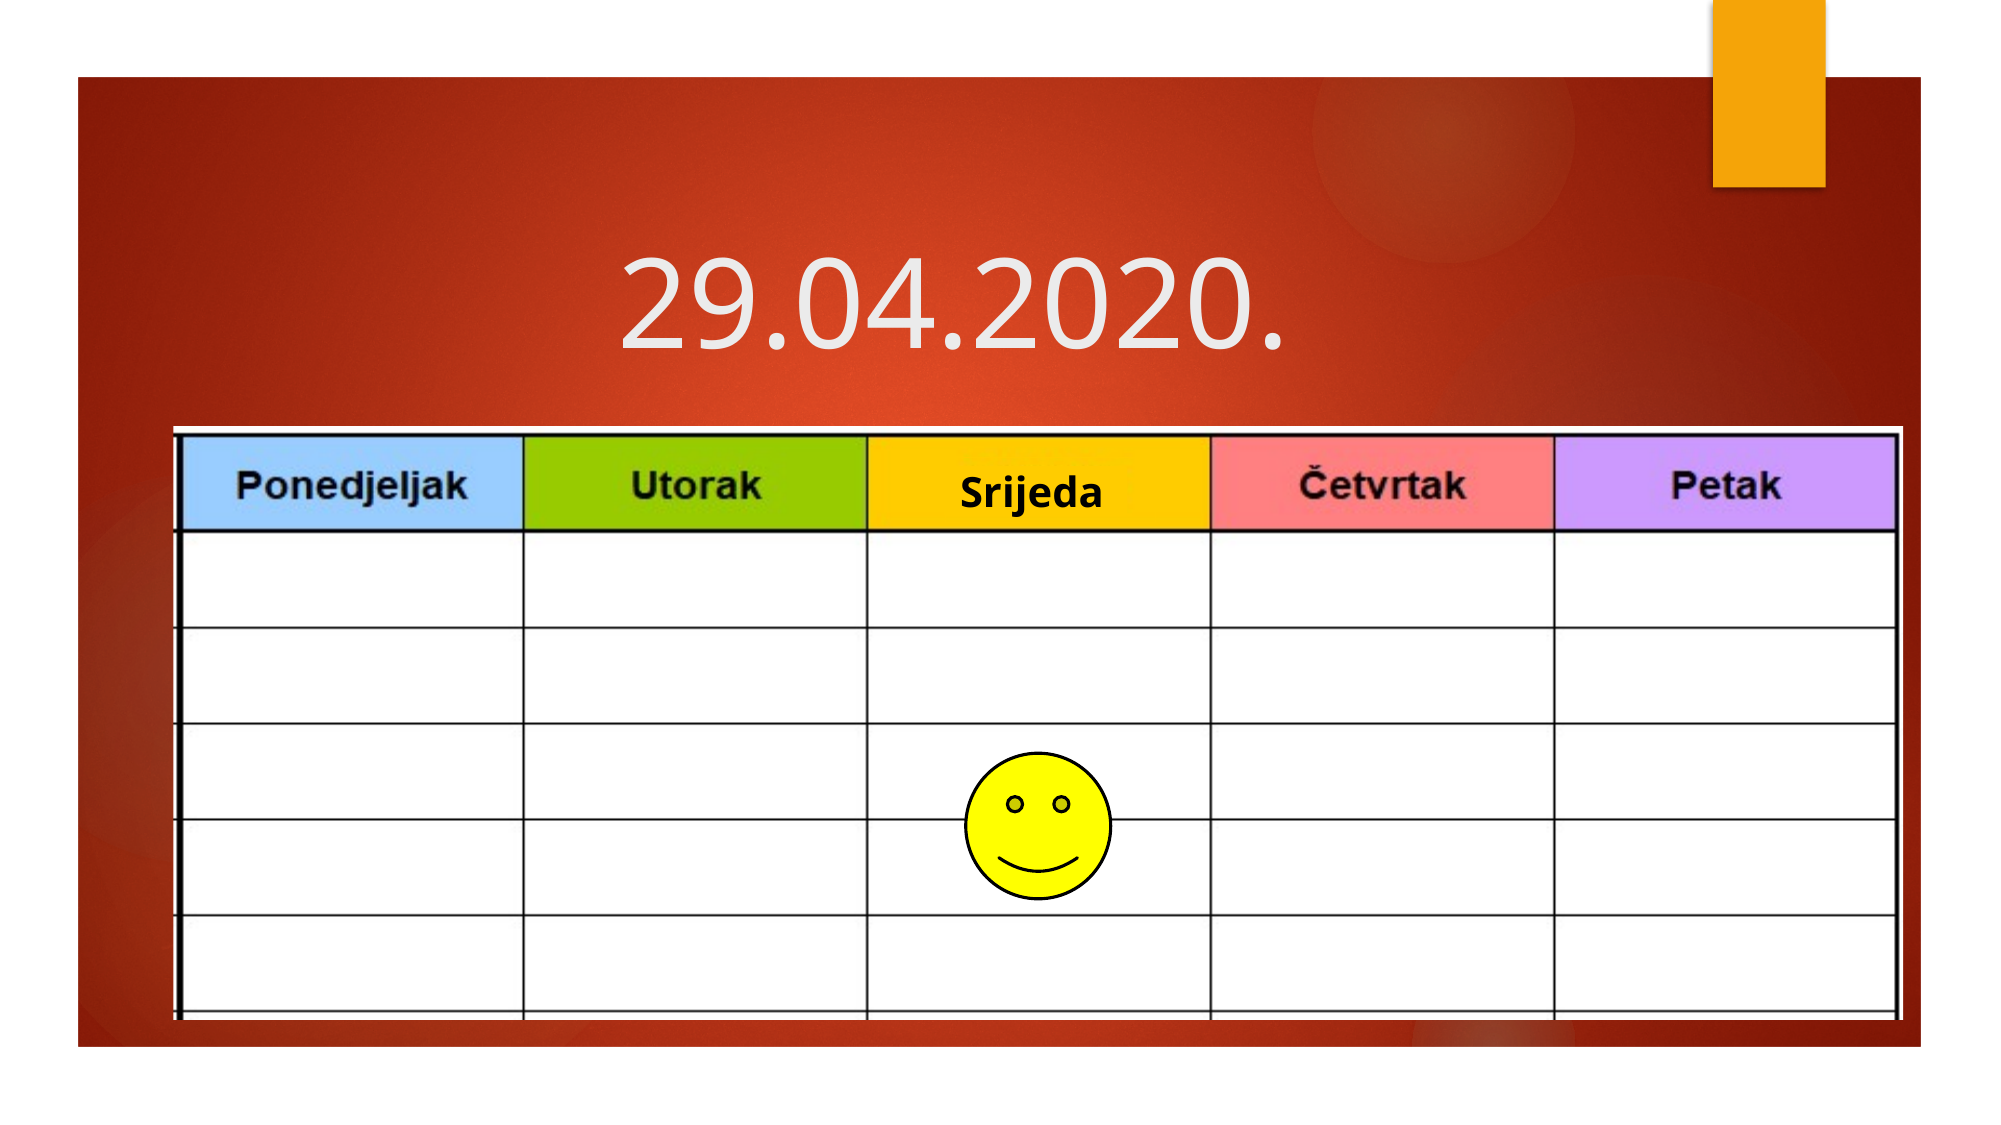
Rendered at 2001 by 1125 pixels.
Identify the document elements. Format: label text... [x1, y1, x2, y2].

picture [173, 426, 1904, 1020]
title 29.04.2020. [602, 148, 1423, 382]
